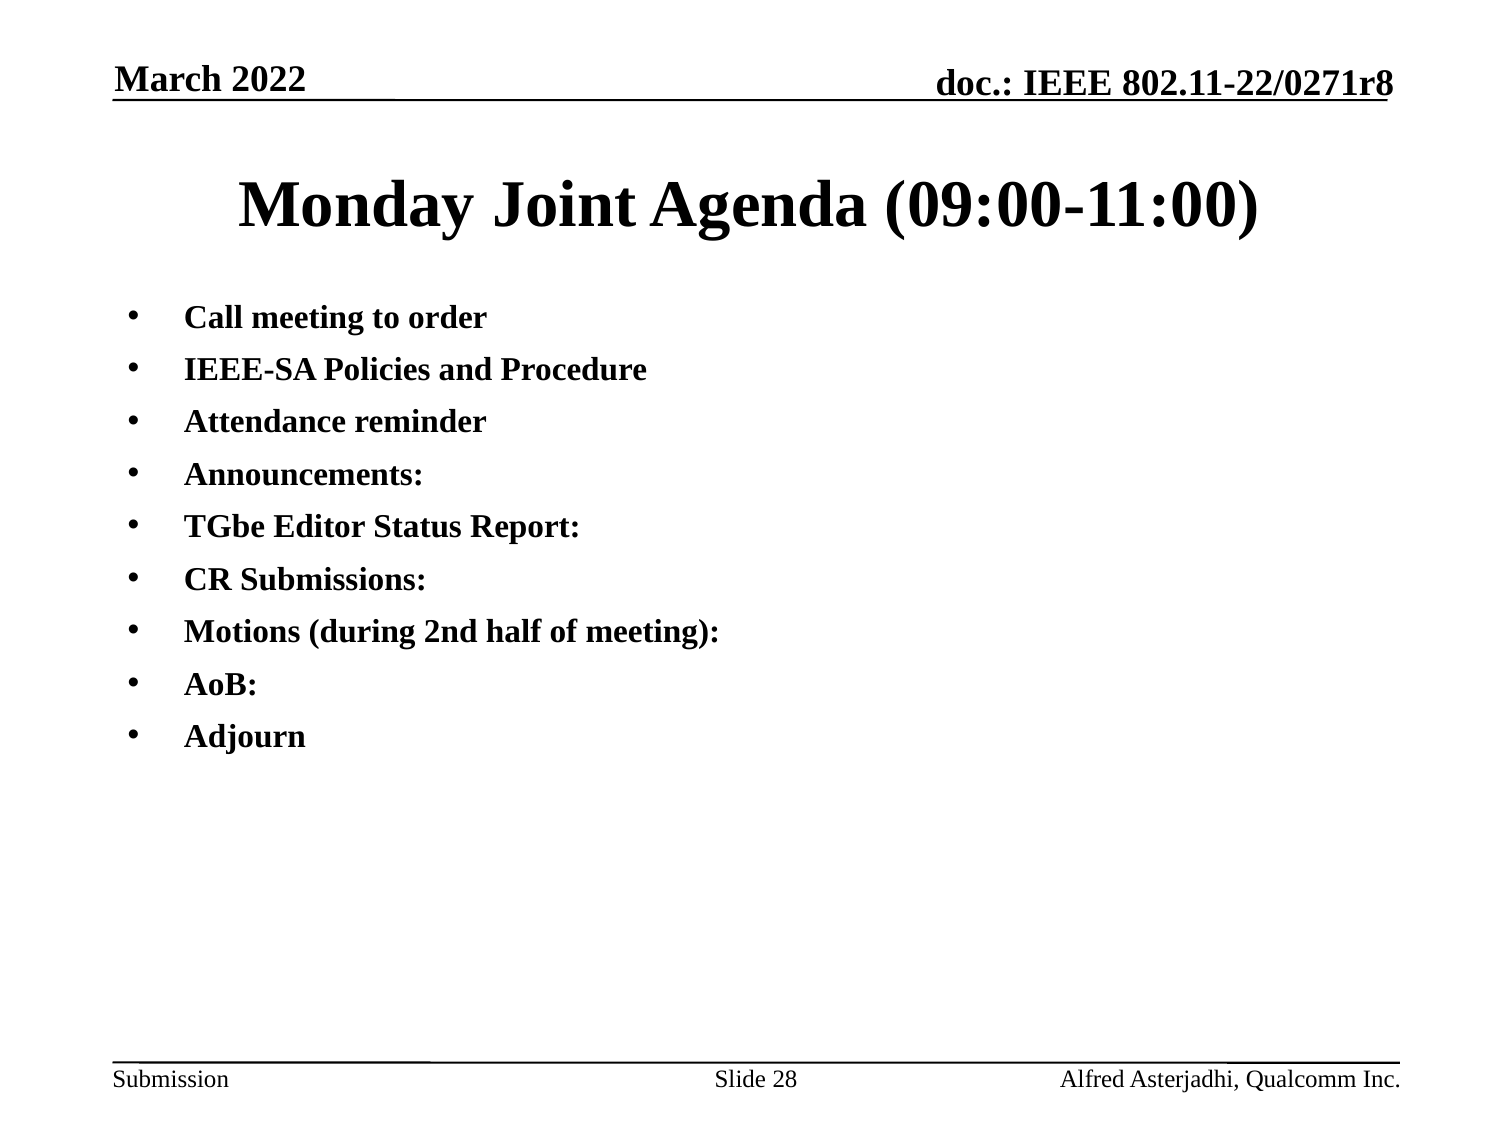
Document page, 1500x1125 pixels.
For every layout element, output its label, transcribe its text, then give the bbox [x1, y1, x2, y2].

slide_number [114, 54, 423, 100]
slide_number Slide 28 [712, 1061, 800, 1123]
footer Alfred Asterjadhi, Qualcomm Inc. [878, 1061, 1402, 1093]
title Monday Joint Agenda (09:00-11:00) [112, 112, 1388, 286]
list Call meeting to order IEEE-SA Policies and Procedure Attendance reminder Announcements: TGbe Editor Status Report: CR Submissions: Motions (during 2nd half of meeting): AoB: Adjourn [112, 286, 1388, 1063]
